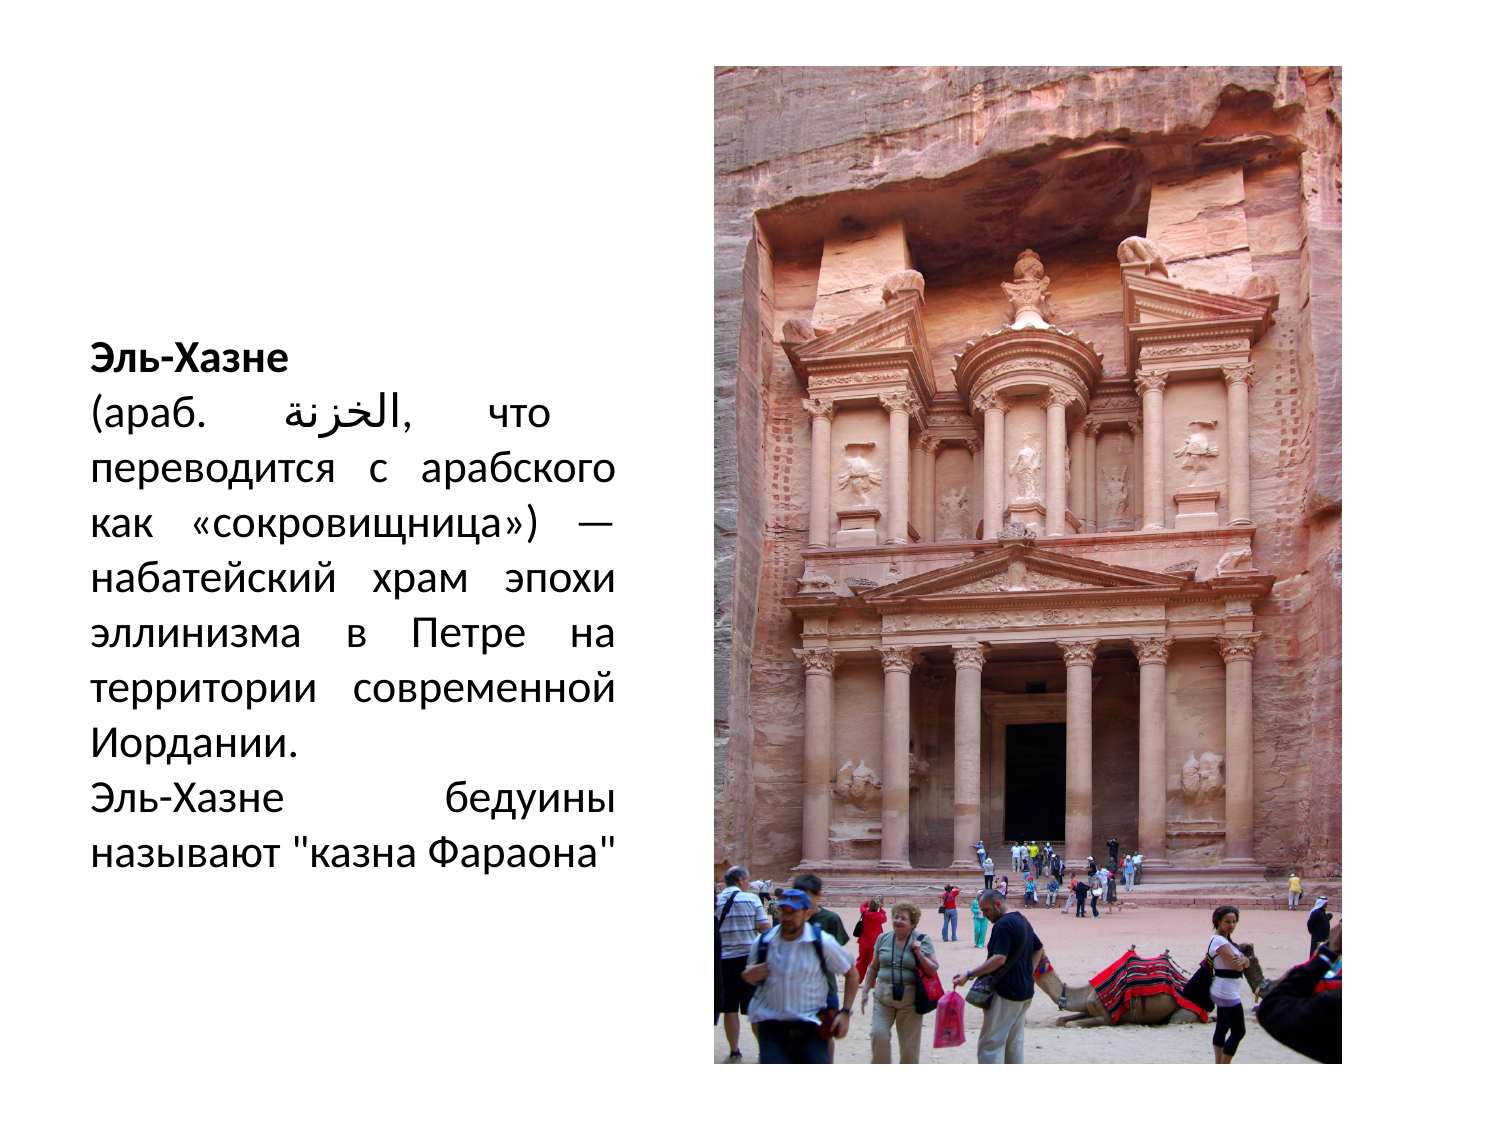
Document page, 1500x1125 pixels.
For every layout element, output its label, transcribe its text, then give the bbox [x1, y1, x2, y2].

title Эль-Хазне (араб. الخزنة‎, что переводится с арабского как «сокровищница») — набатейский храм эпохи эллинизма в Петре на территории современной Иордании. Эль-Хазне бедуины называют "казна Фараонa" [75, 78, 632, 1071]
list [714, 66, 1342, 1064]
